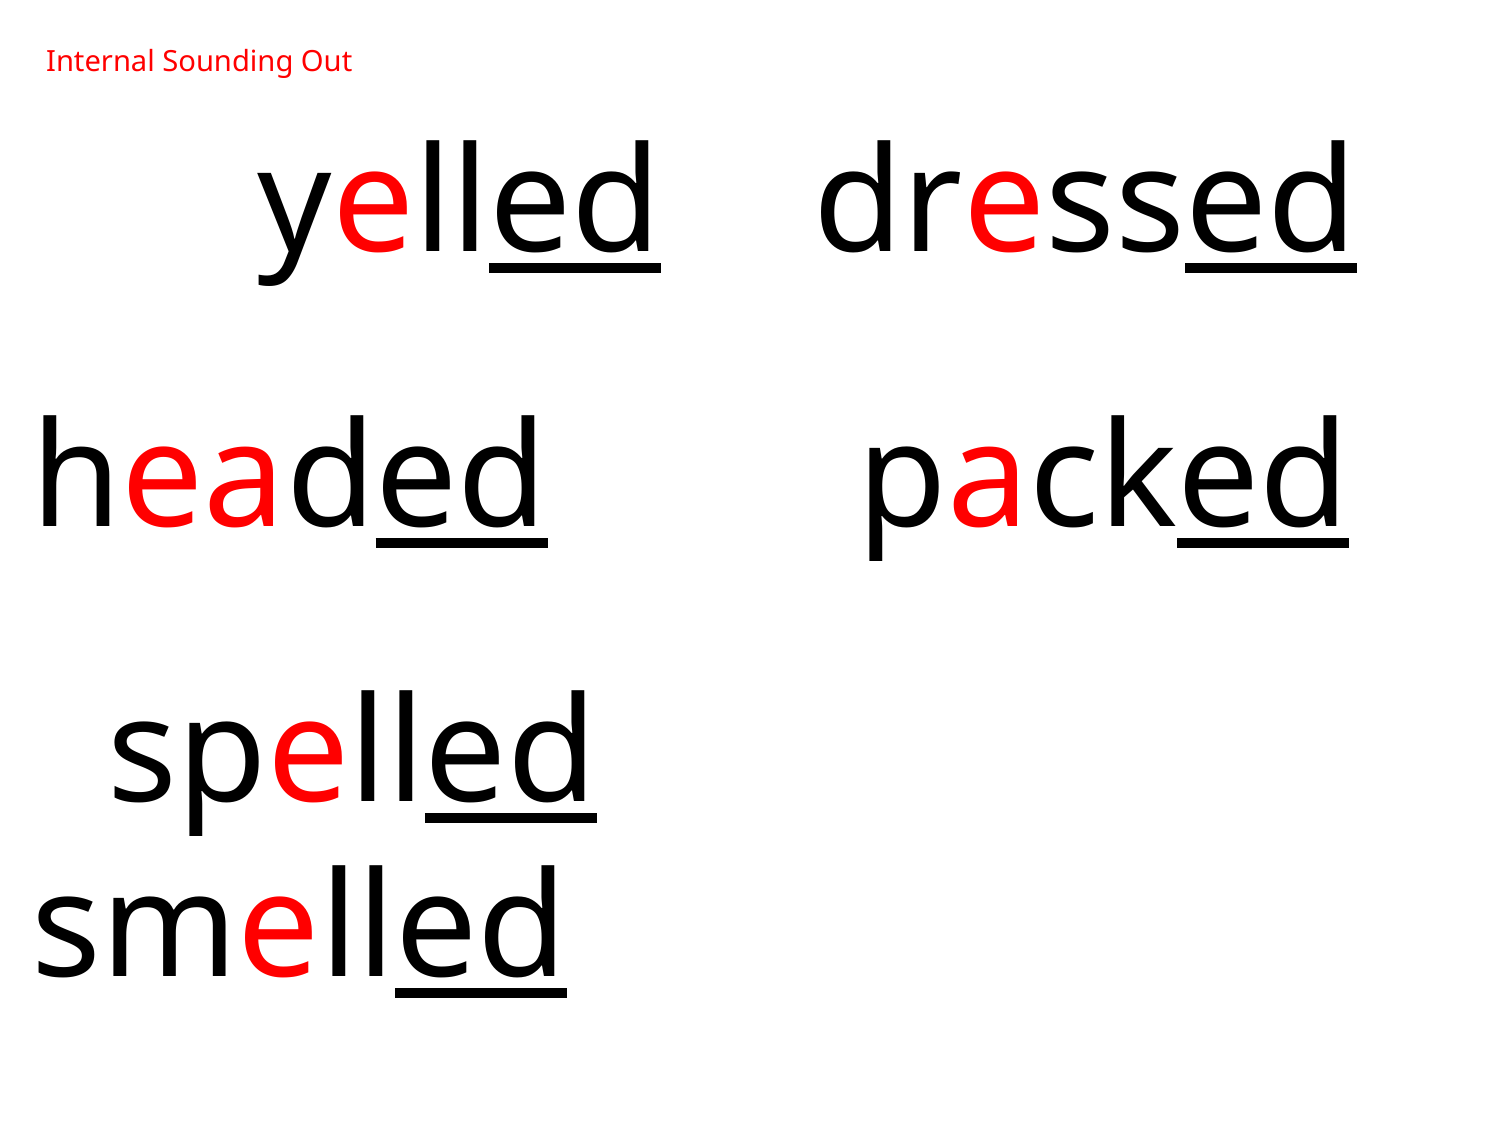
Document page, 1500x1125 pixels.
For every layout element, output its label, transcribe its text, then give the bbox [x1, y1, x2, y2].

text_box Internal Sounding Out [31, 34, 502, 85]
text_box yelled dressed headed packed spelled smelled missed sweated [17, 98, 1465, 1125]
